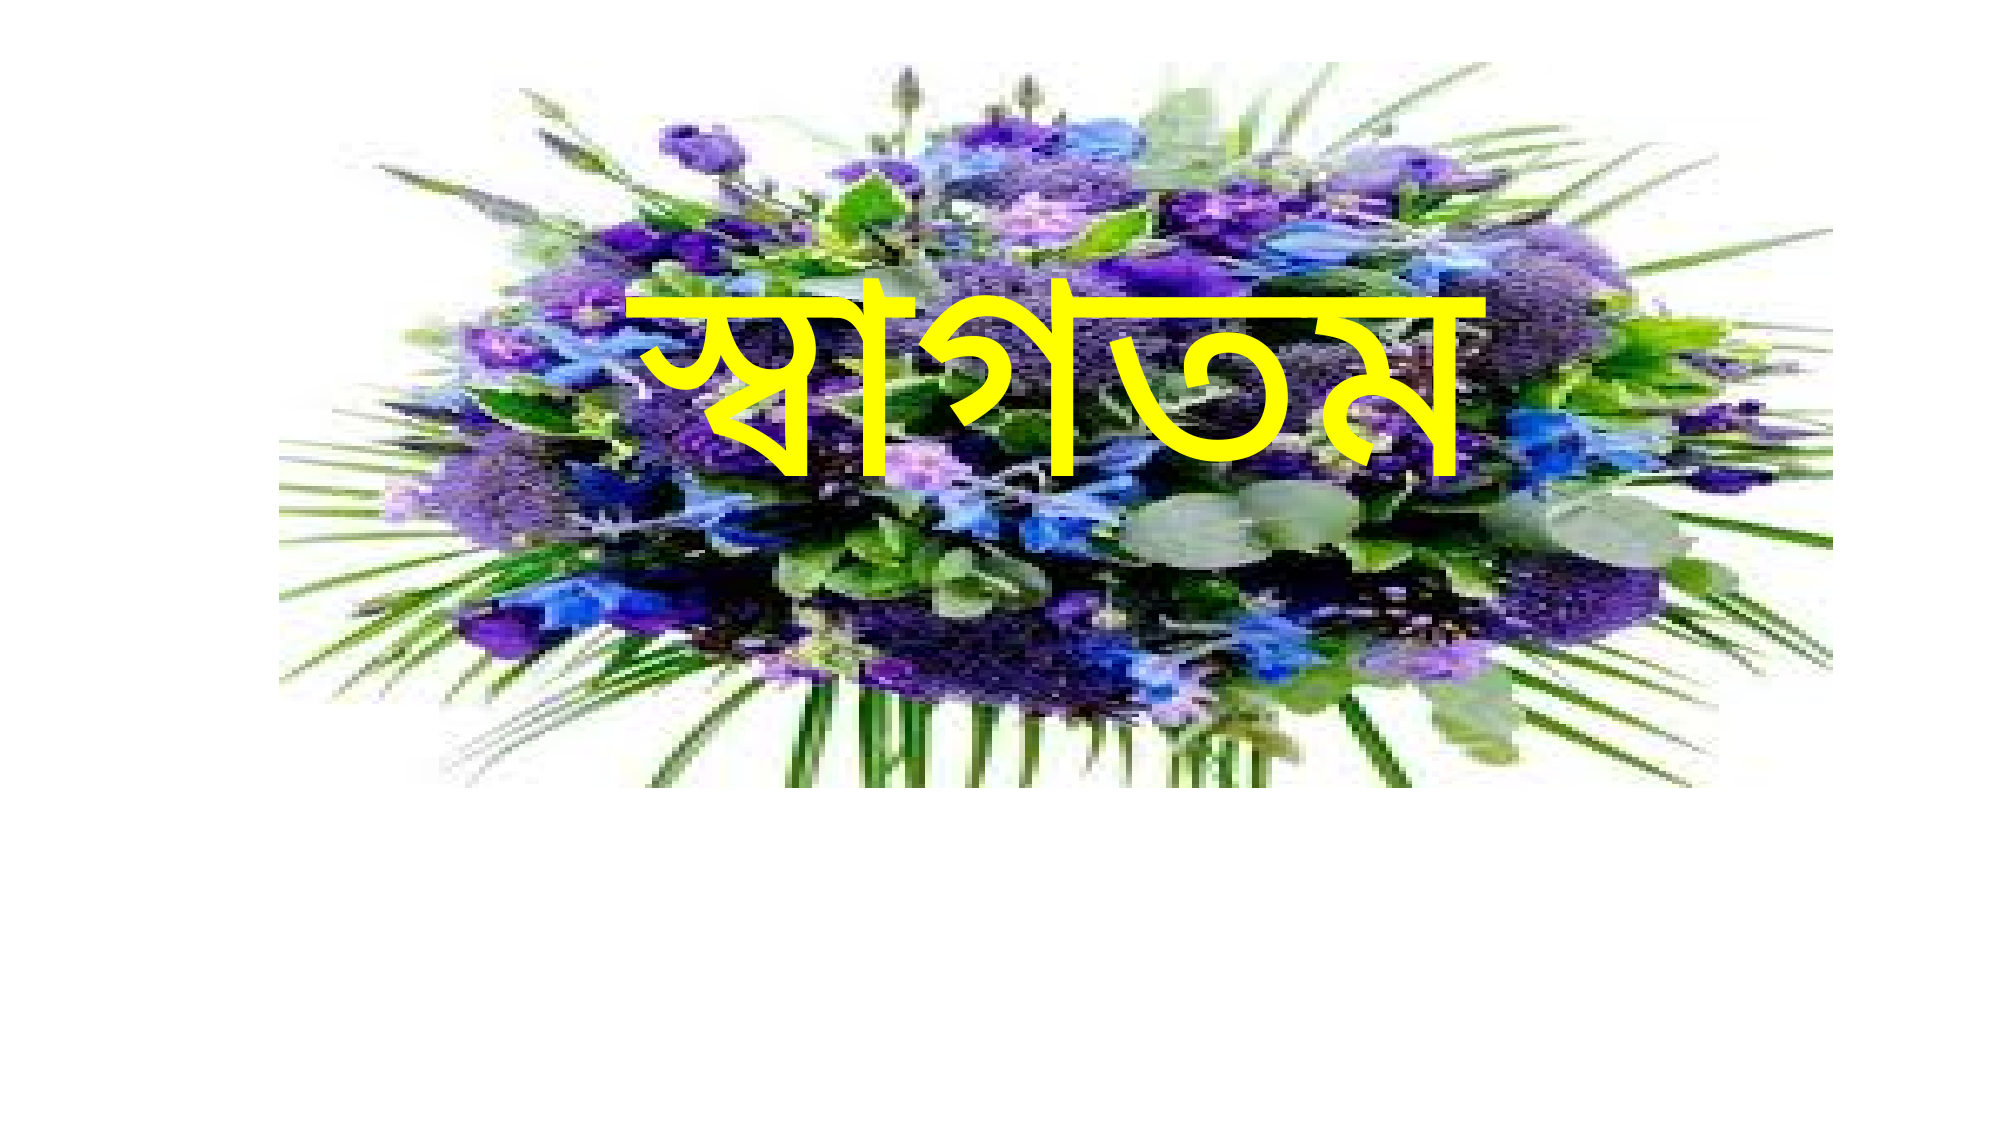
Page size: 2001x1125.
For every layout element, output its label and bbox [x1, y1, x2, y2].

picture [279, 62, 1833, 788]
